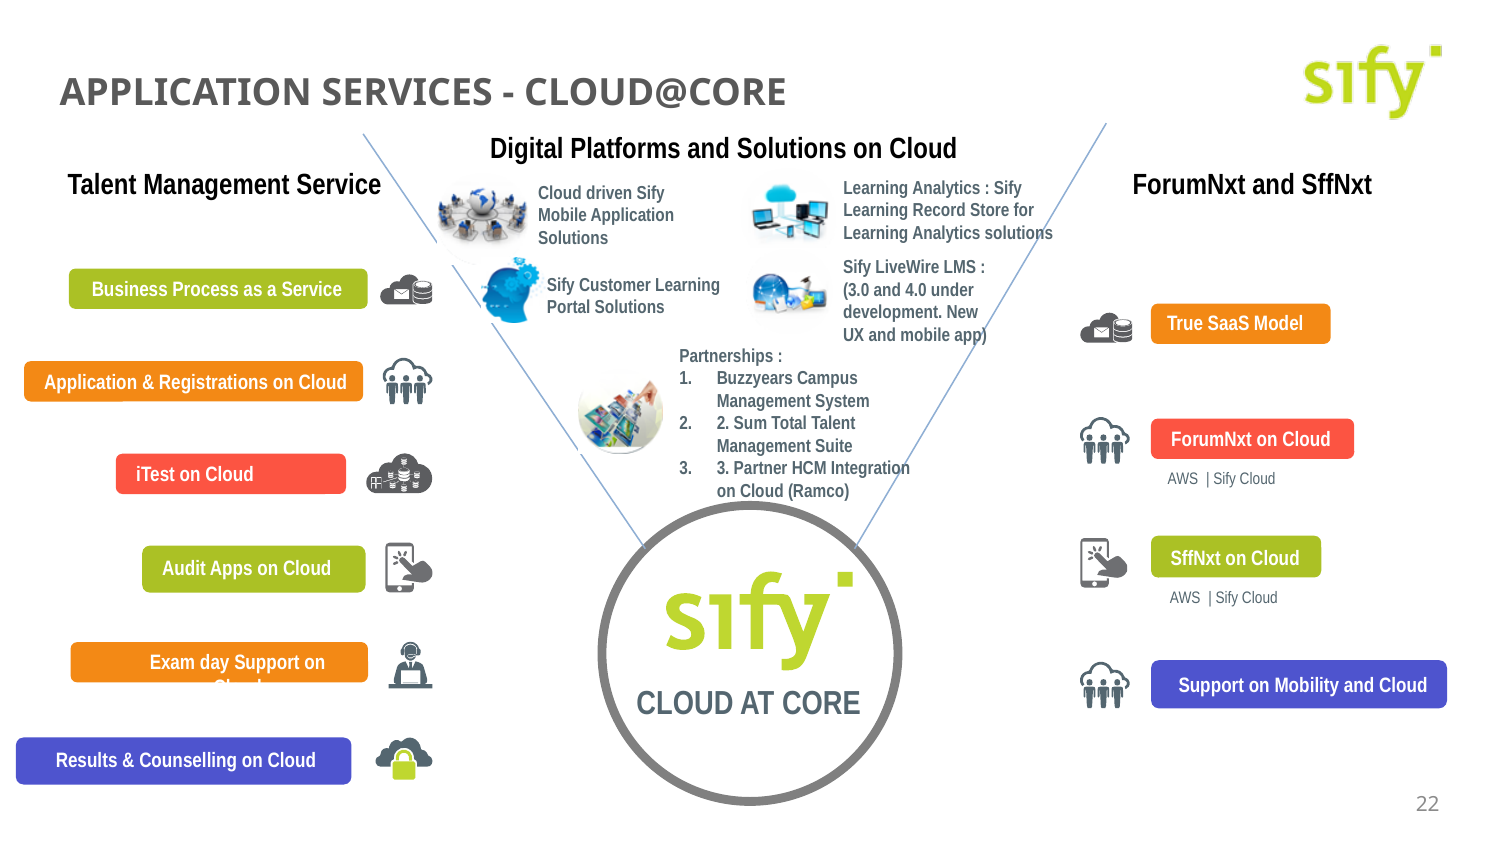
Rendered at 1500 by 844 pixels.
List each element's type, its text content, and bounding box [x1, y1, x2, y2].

text_box Sify Customer Learning Portal Solutions [650, 265, 741, 325]
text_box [1079, 301, 1451, 709]
picture [437, 172, 547, 323]
picture [740, 168, 837, 335]
slide_number 22 [1359, 782, 1440, 828]
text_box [141, 542, 433, 593]
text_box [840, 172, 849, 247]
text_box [362, 133, 646, 549]
text_box Talent Management Service [52, 157, 357, 208]
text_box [49, 268, 357, 310]
title Application services - cloud@core [59, 60, 1297, 121]
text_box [115, 453, 357, 495]
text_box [70, 641, 433, 689]
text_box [23, 357, 357, 405]
text_box ForumNxt and SffNxt [1110, 157, 1425, 208]
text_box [601, 505, 899, 802]
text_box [854, 122, 1107, 549]
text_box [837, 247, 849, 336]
picture [578, 369, 663, 454]
text_box Partnerships : Buzzyears Campus Management System 2. Sum Total Talent Management Suite 3. Partner HCM Integration on Cloud (Ramco) [664, 336, 849, 503]
text_box Digital Platforms and Solutions on Cloud [475, 121, 855, 172]
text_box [15, 737, 433, 785]
picture [1267, 0, 1464, 180]
text_box Cloud driven Sify Mobile Application Solutions [650, 173, 710, 256]
